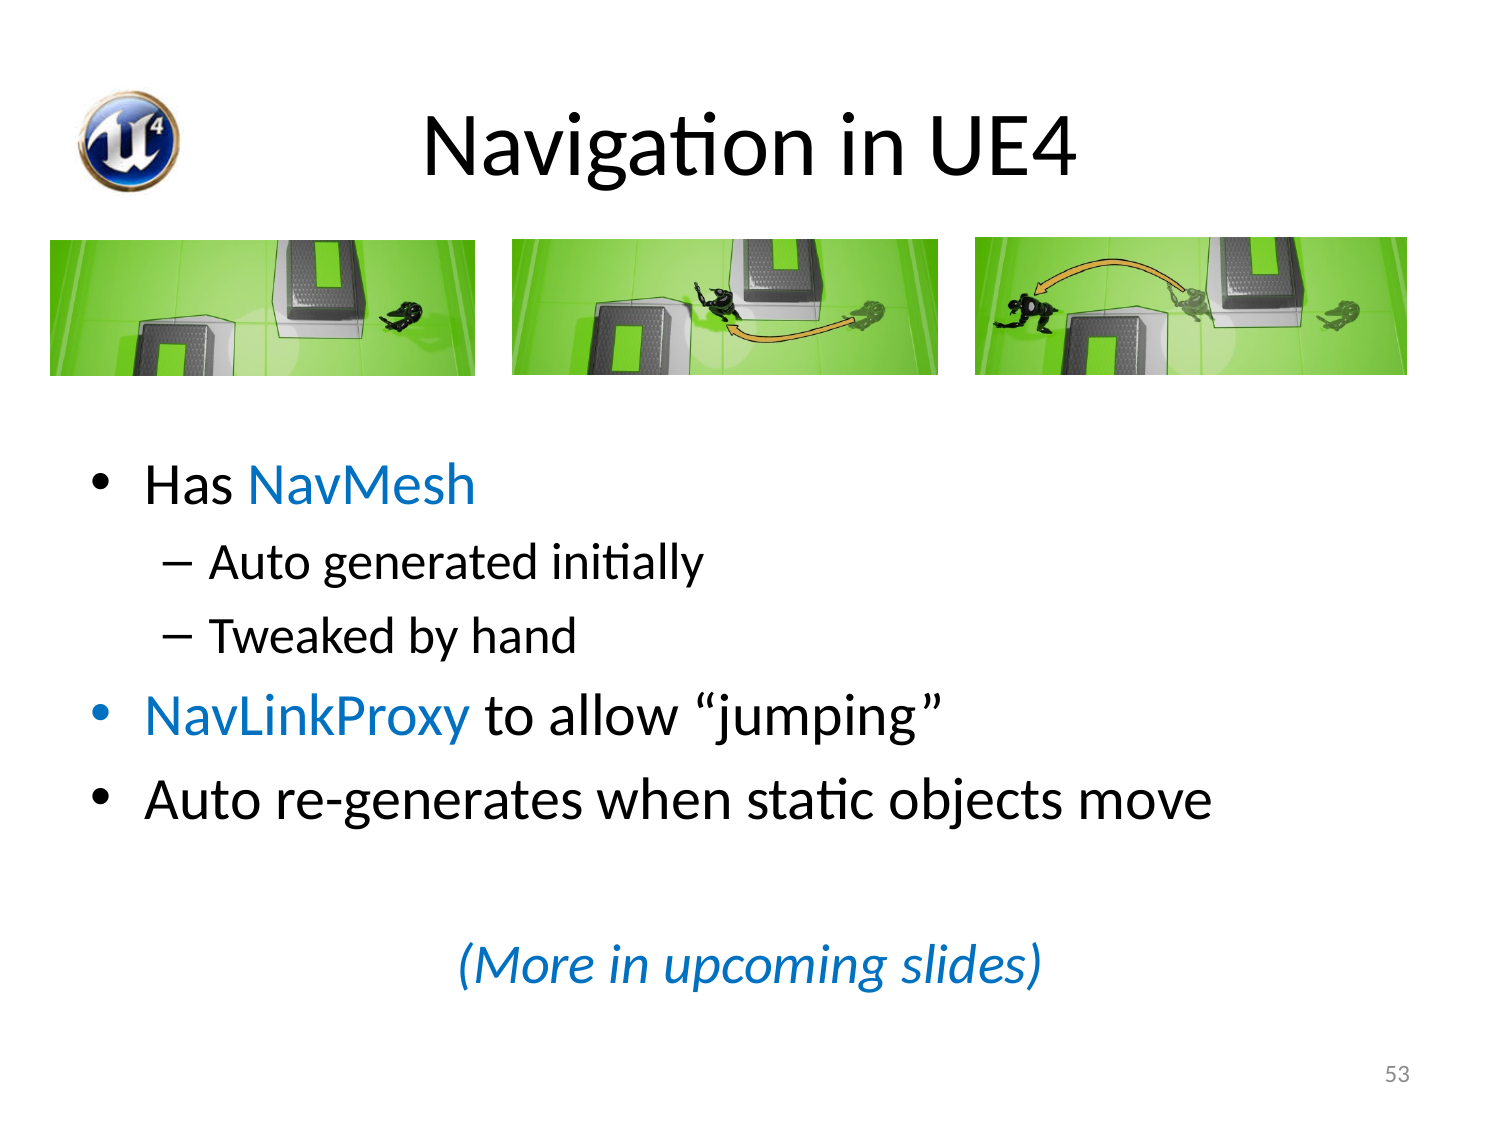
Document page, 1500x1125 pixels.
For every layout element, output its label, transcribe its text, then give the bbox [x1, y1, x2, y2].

title Navigation in UE4 [75, 45, 1425, 233]
picture [49, 240, 476, 377]
picture [974, 237, 1407, 375]
picture [512, 239, 938, 375]
list Has NavMesh Auto generated initially Tweaked by hand NavLinkProxy to allow “jumping” Auto re-generates when static objects move (More in upcoming slides) [75, 437, 1425, 1005]
picture [74, 87, 184, 196]
slide_number 53 [1074, 1042, 1425, 1103]
